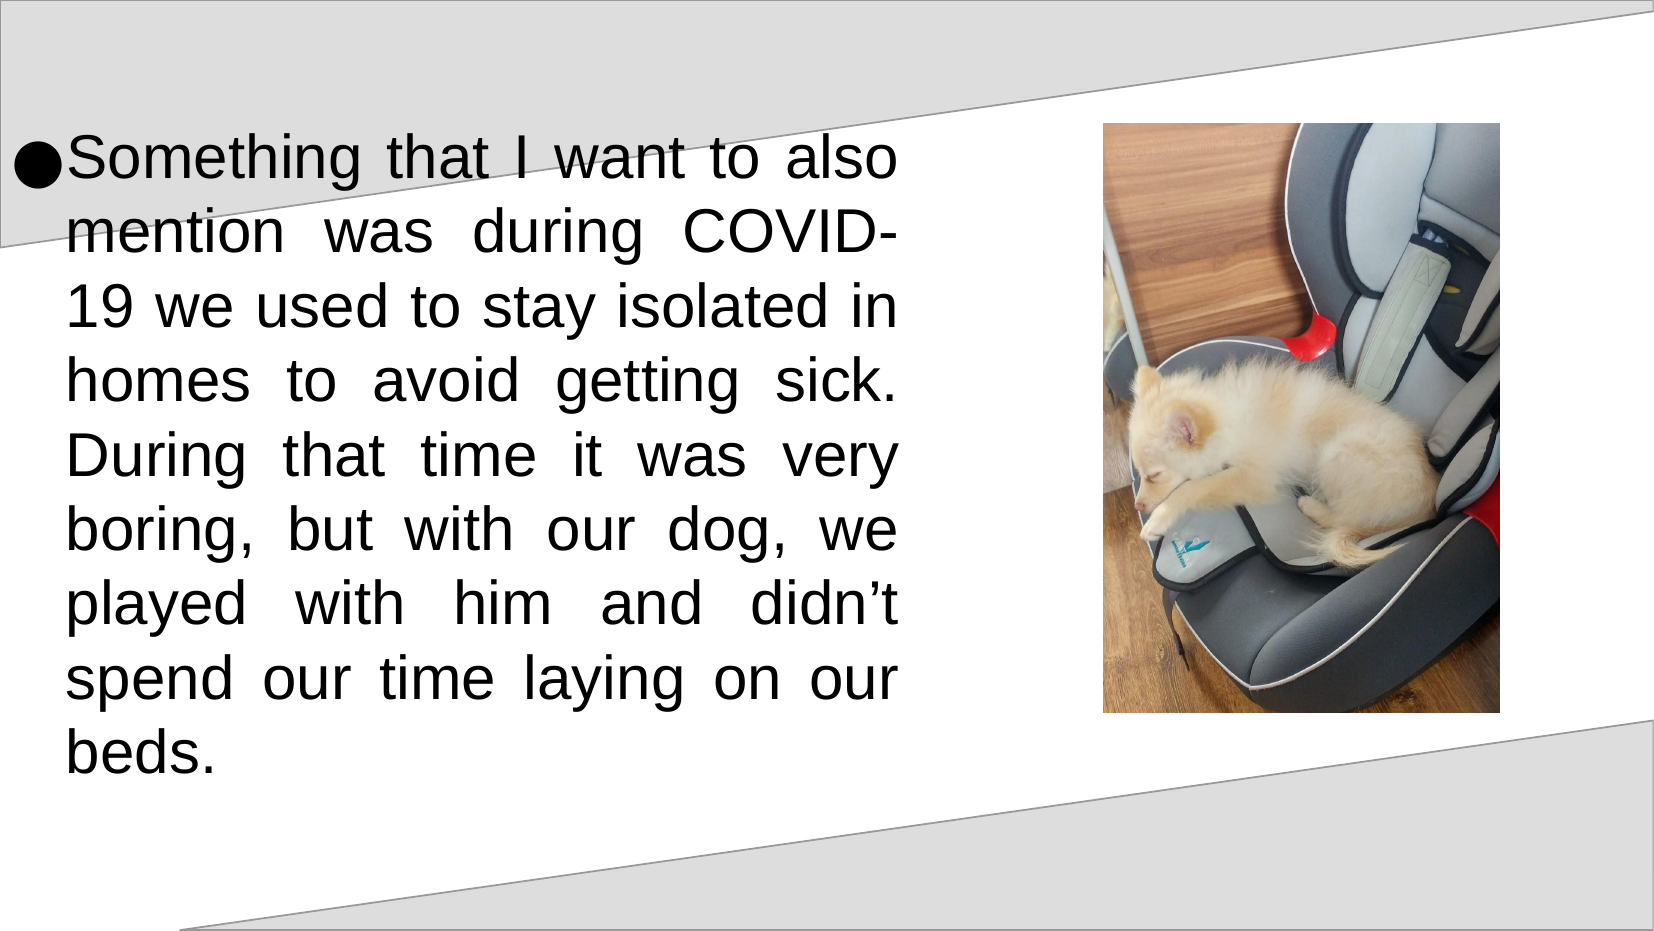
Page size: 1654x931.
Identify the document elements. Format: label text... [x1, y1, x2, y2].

picture [1102, 122, 1501, 713]
text_box Something that I want to also mention was during COVID-19 we used to stay isolated in homes to avoid getting sick. During that time it was very boring, but with our dog, we played with him and didn’t spend our time laying on our beds. [0, 116, 900, 788]
